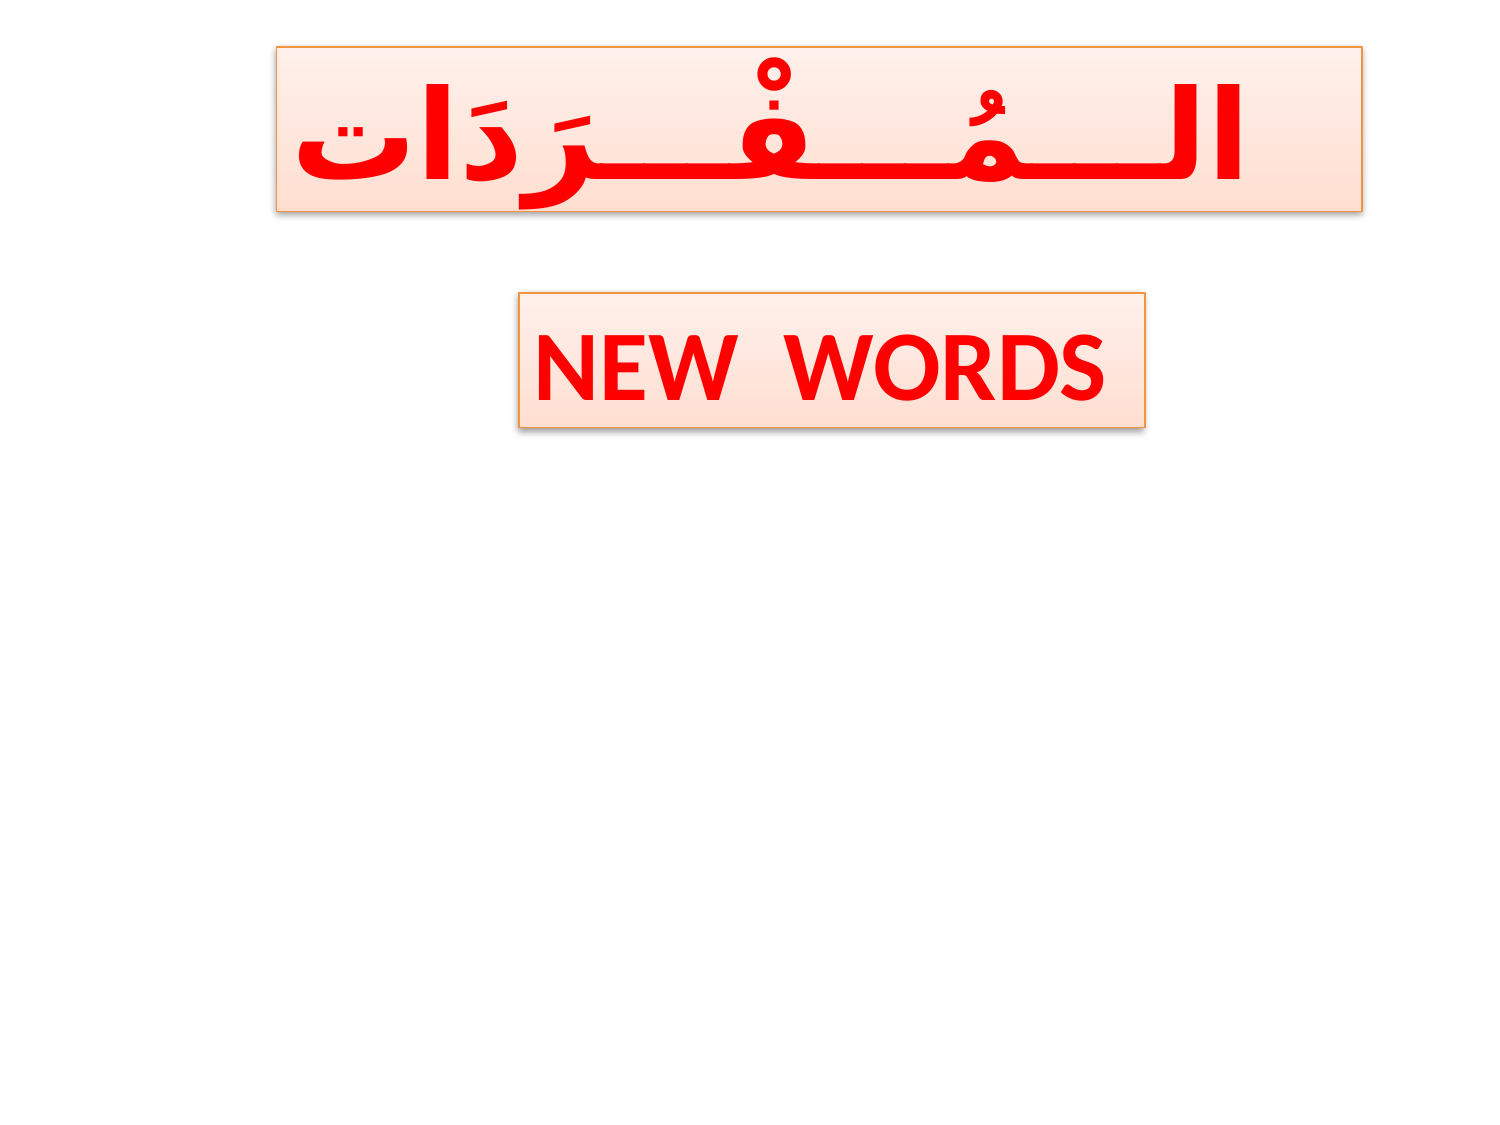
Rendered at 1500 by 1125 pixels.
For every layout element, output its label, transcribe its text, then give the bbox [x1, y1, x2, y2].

text_box NEW WORDS [518, 292, 1146, 428]
text_box الـــمُـــفْـــرَدَات [276, 46, 1363, 212]
